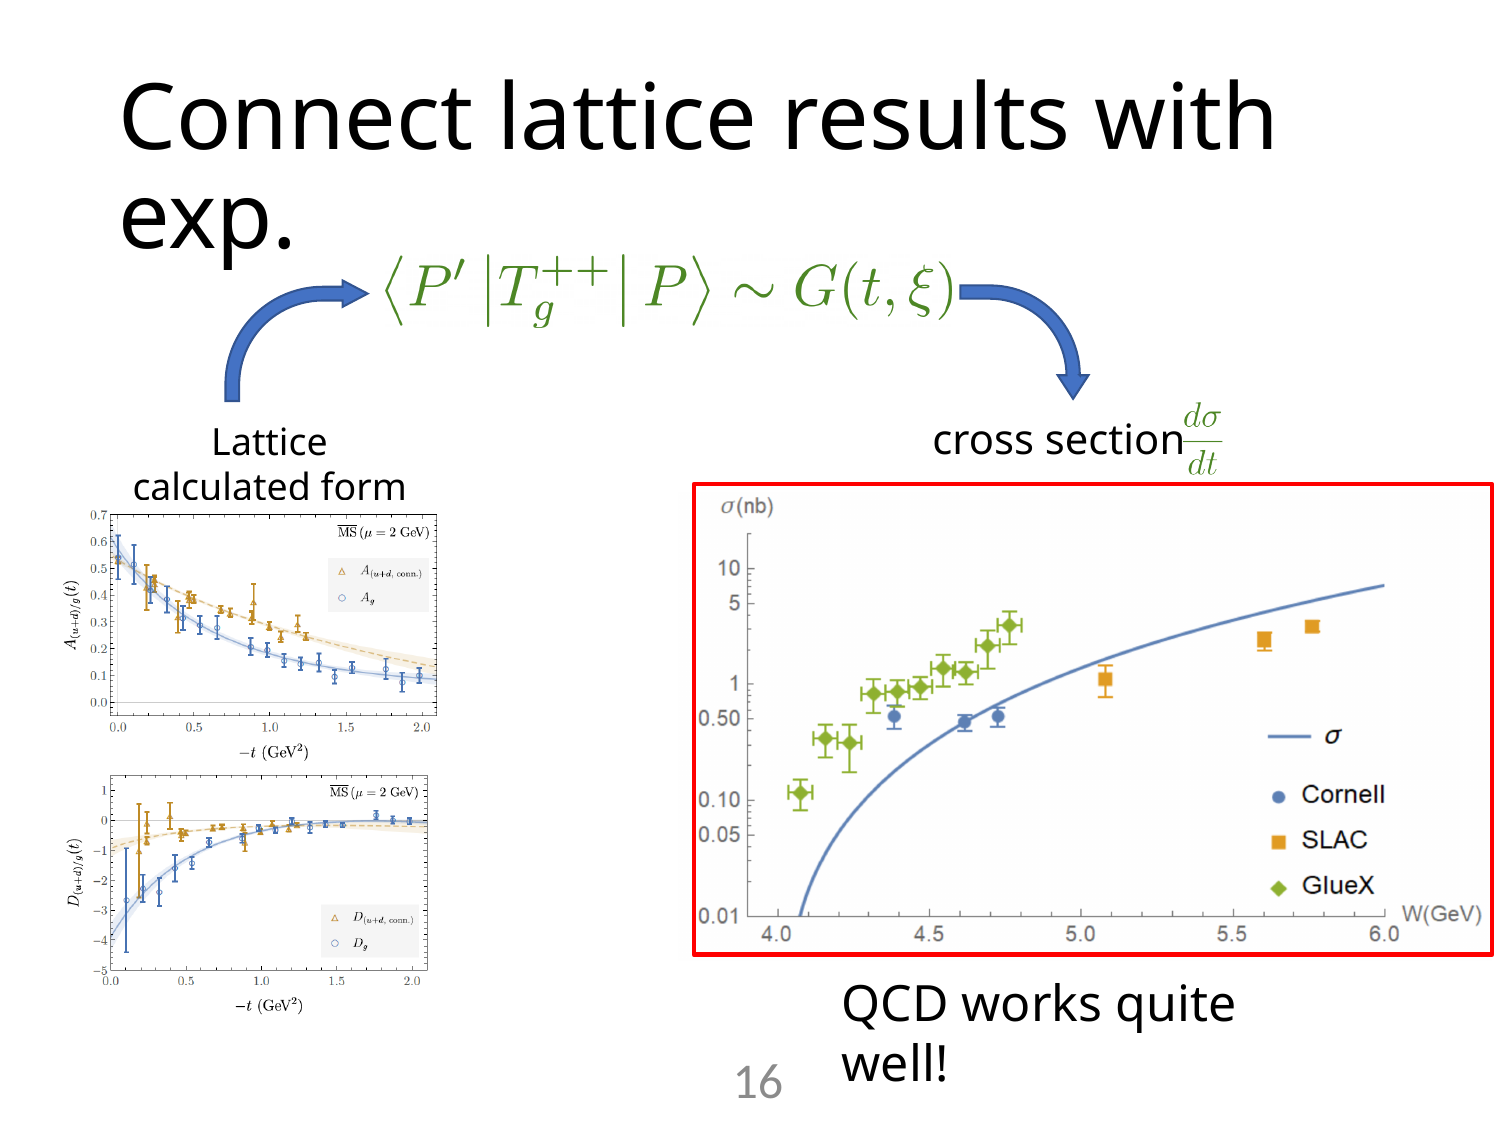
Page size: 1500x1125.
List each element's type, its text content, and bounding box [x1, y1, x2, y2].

title Connect lattice results with exp. [103, 61, 1397, 279]
slide_number 16 [715, 1048, 801, 1109]
text_box [693, 484, 1492, 492]
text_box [917, 285, 1234, 485]
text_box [49, 410, 444, 1019]
text_box QCD works quite well! [826, 963, 1343, 1099]
picture [385, 254, 952, 328]
text_box [224, 278, 370, 403]
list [678, 492, 1492, 961]
